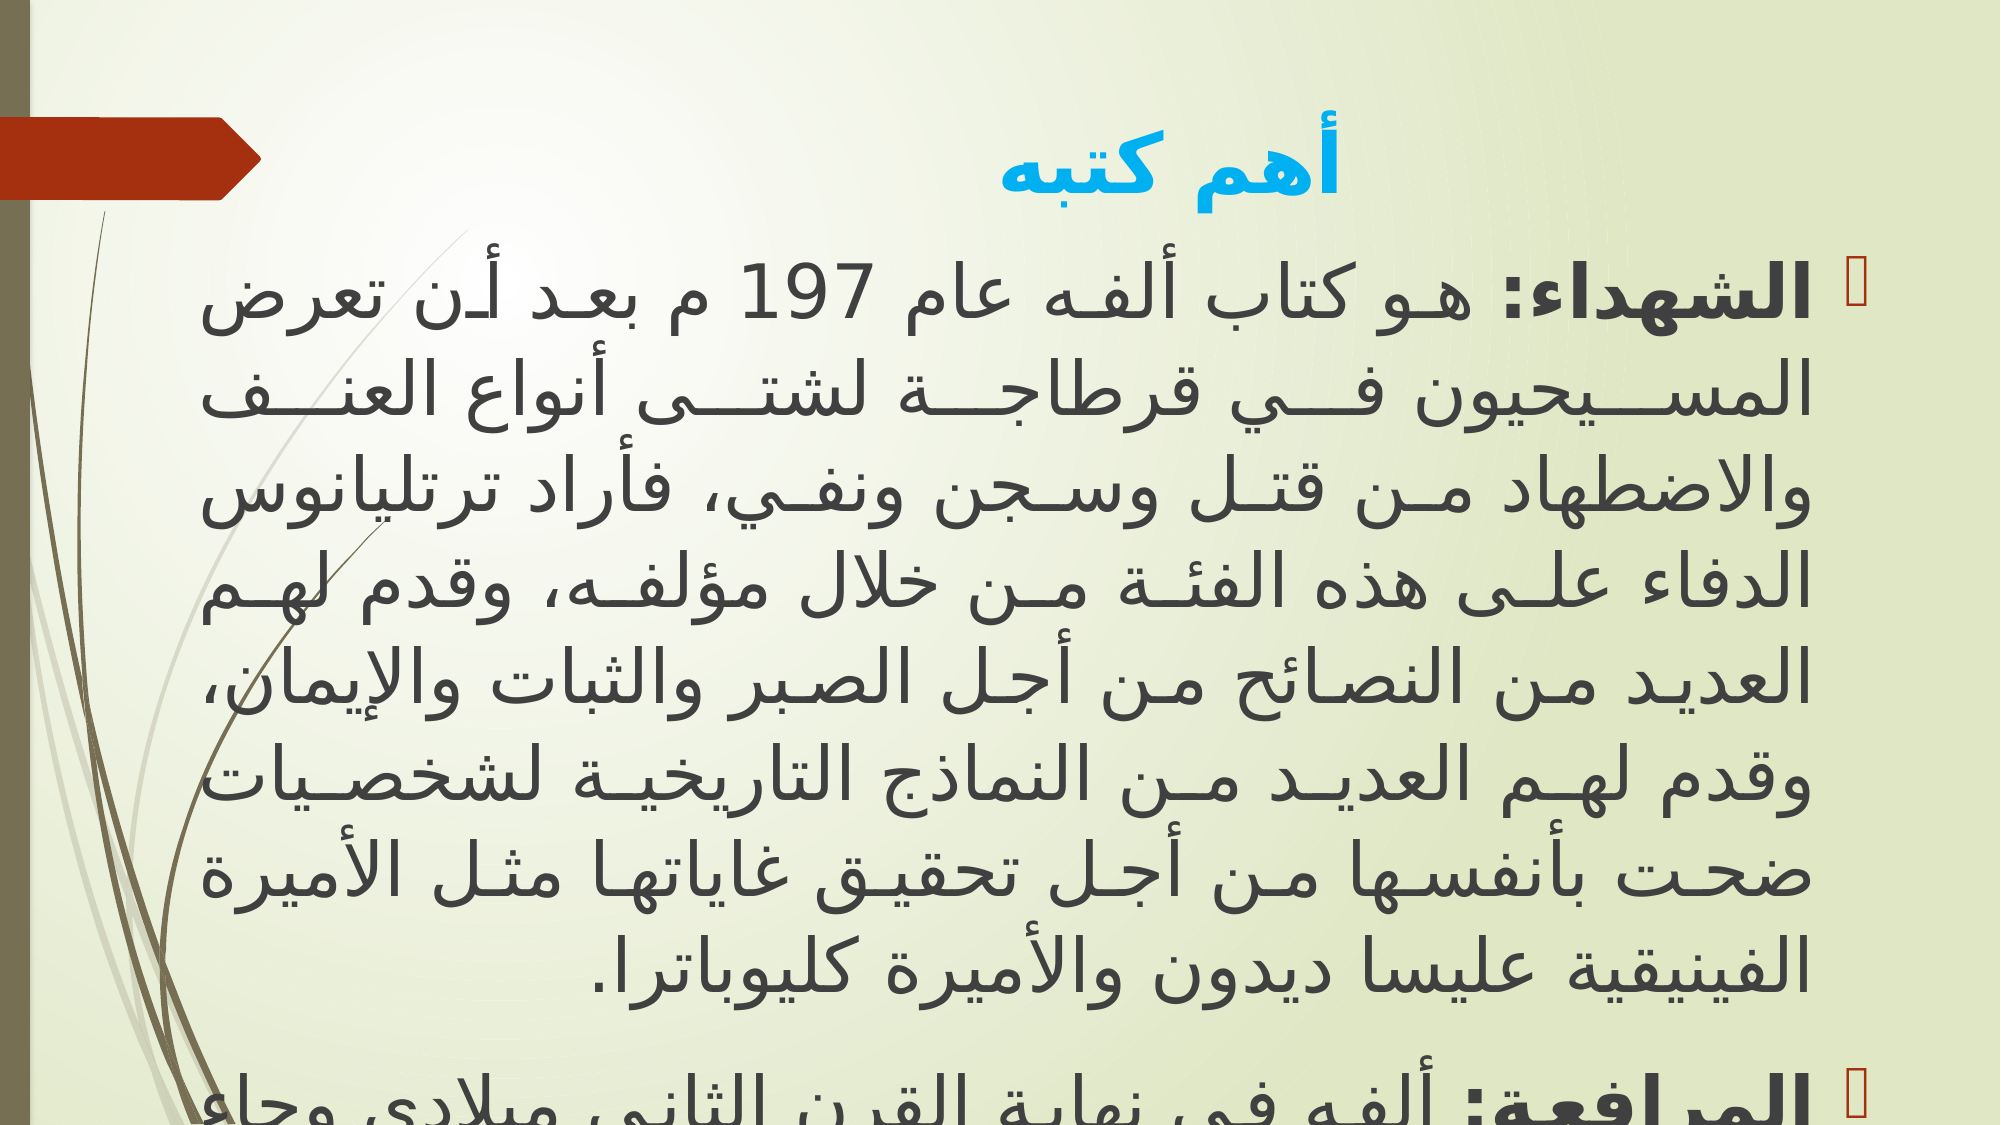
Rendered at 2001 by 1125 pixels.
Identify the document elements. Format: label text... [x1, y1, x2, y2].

title أهم كتبه [425, 102, 1888, 230]
list الشهداء: هو كتاب ألفه عام 197 م بعد أن تعرض المسيحيون في قرطاجة لشتى أنواع العنف والاضطهاد من قتل وسجن ونفي، فأراد ترتليانوس الدفاء على هذه الفئة من خلال مؤلفه، وقدم لهم العديد من النصائح من أجل الصبر والثبات والإيمان، وقدم لهم العديد من النماذج التاريخية لشخصيات ضحت بأنفسها من أجل تحقيق غاياتها مثل الأميرة الفينيقية عليسا ديدون والأميرة كليوباترا. المرافعة: ألفه في نهاية القرن الثاني ميلادي وجاء على شكل مرافعة من أجل الدفاع على المسيحين، حيث فرق بين المجرم والمسيحي، وقام بحملة نقدية ضد الوثنيين وتصرفاتهم، وتقدم بخطاب لحكام الإمبراطورية من أجل إعادة النظر في قضية المسيحية. [183, 230, 1888, 1025]
